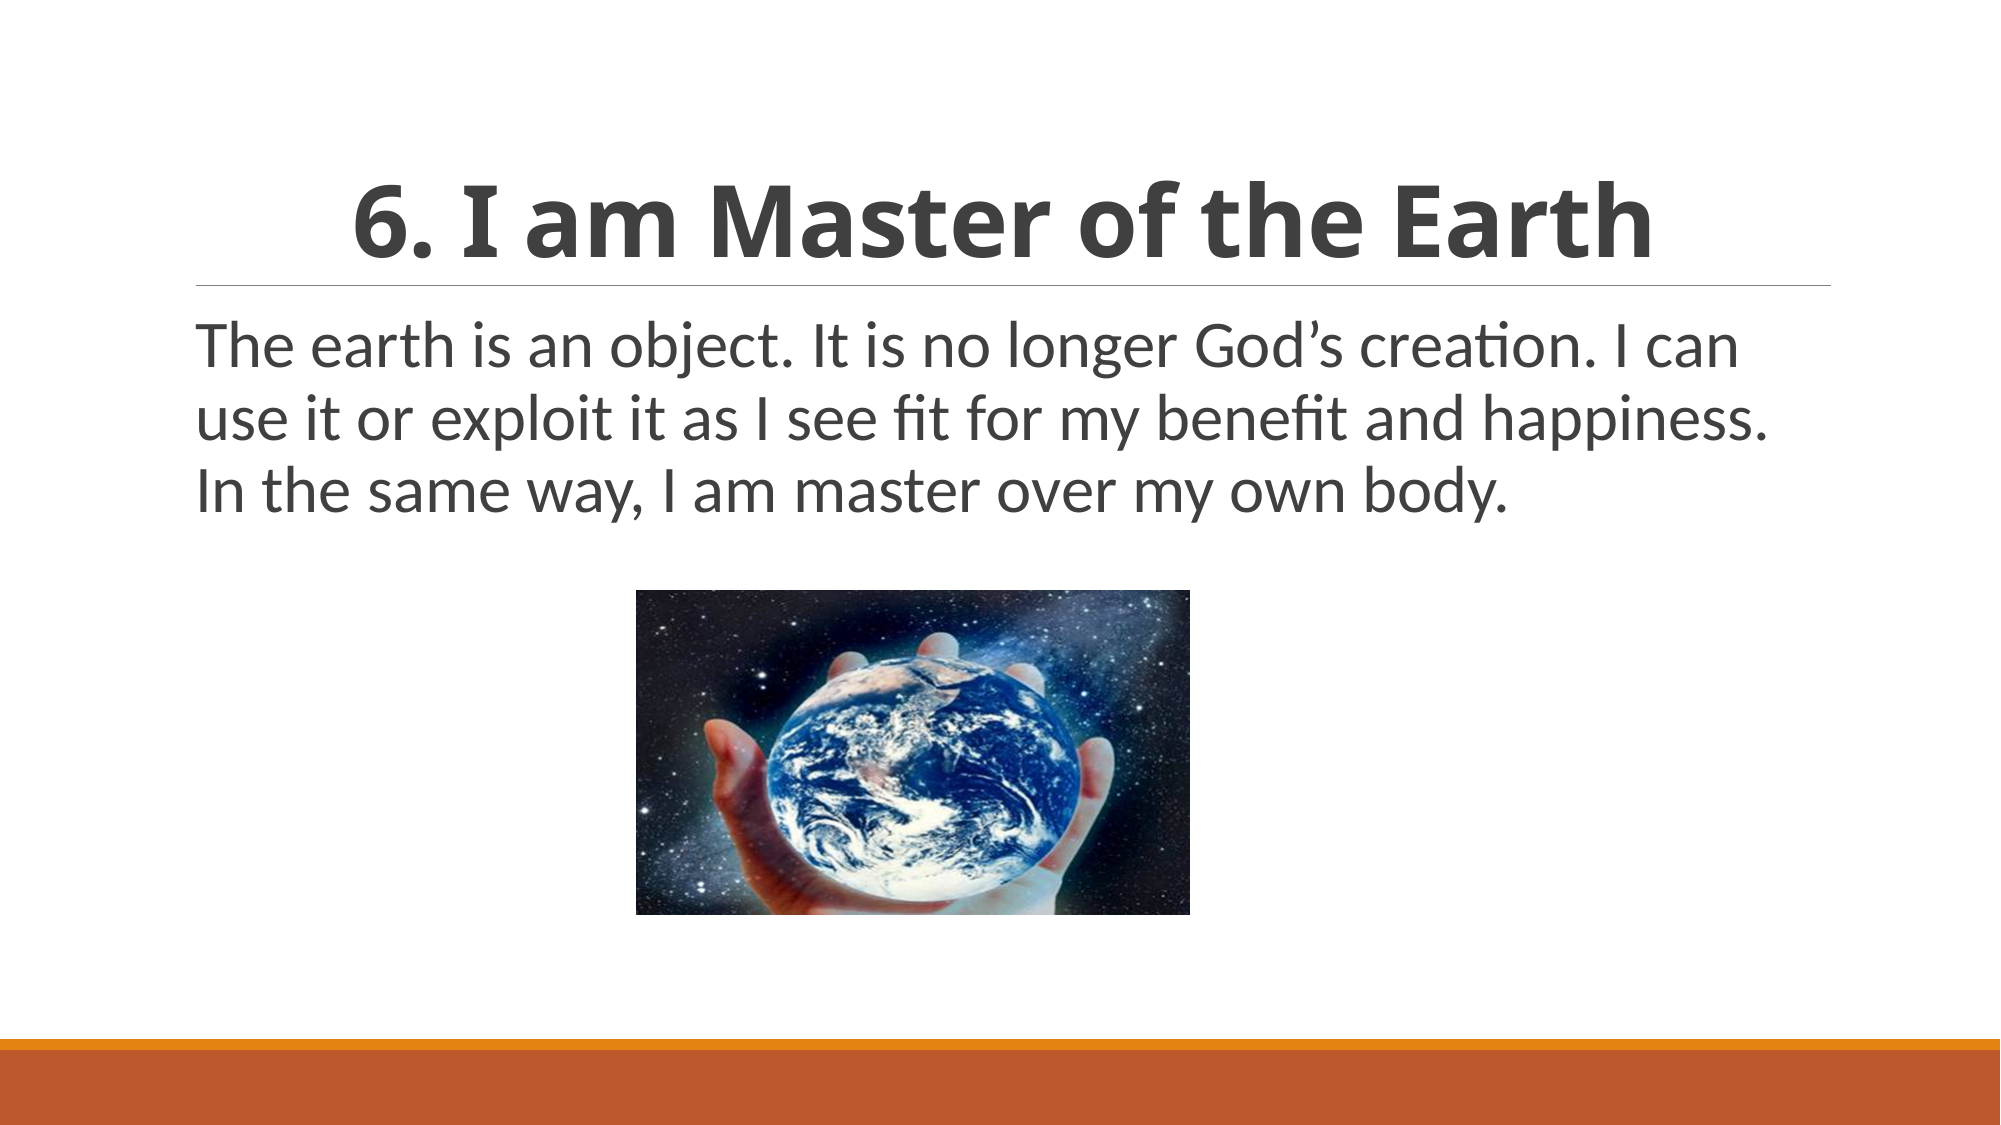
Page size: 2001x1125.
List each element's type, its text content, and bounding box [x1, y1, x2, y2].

title 6. I am Master of the Earth [180, 47, 1830, 285]
picture [636, 590, 1191, 916]
list The earth is an object. It is no longer God’s creation. I can use it or exploit it as I see fit for my benefit and happiness. In the same way, I am master over my own body. [180, 302, 1830, 963]
